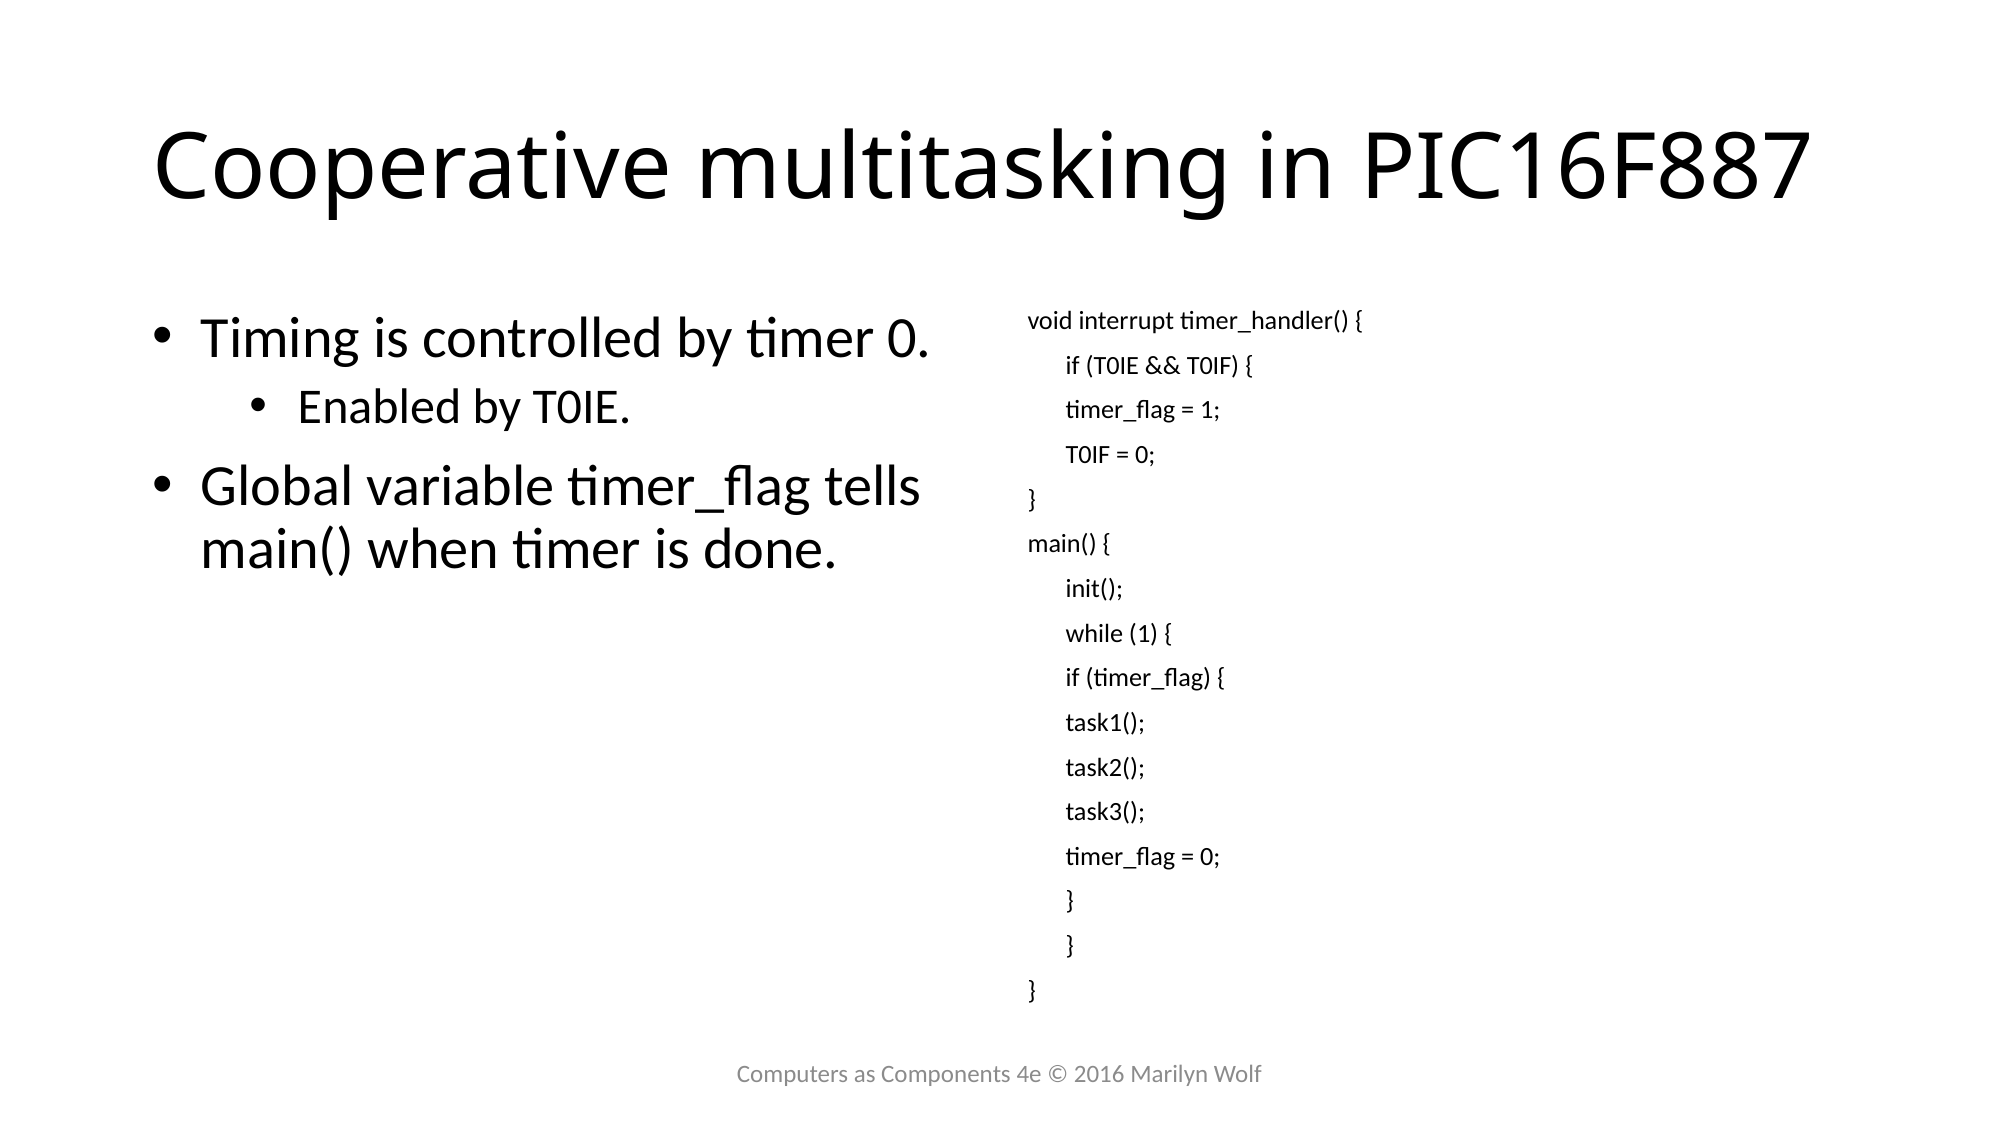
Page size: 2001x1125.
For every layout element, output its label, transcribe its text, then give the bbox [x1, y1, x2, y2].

title Cooperative multitasking in PIC16F887 [137, 59, 1863, 278]
footer Computers as Components 4e © 2016 Marilyn Wolf [662, 1042, 1338, 1103]
list void interrupt timer_handler() { if (T0IE && T0IF) { timer_flag = 1; T0IF = 0; } main() { init(); while (1) { if (timer_flag) { task1(); task2(); task3(); timer_flag = 0; } } } [1012, 299, 1863, 1014]
list Timing is controlled by timer 0. Enabled by T0IE. Global variable timer_flag tells main() when timer is done. [137, 299, 988, 1014]
